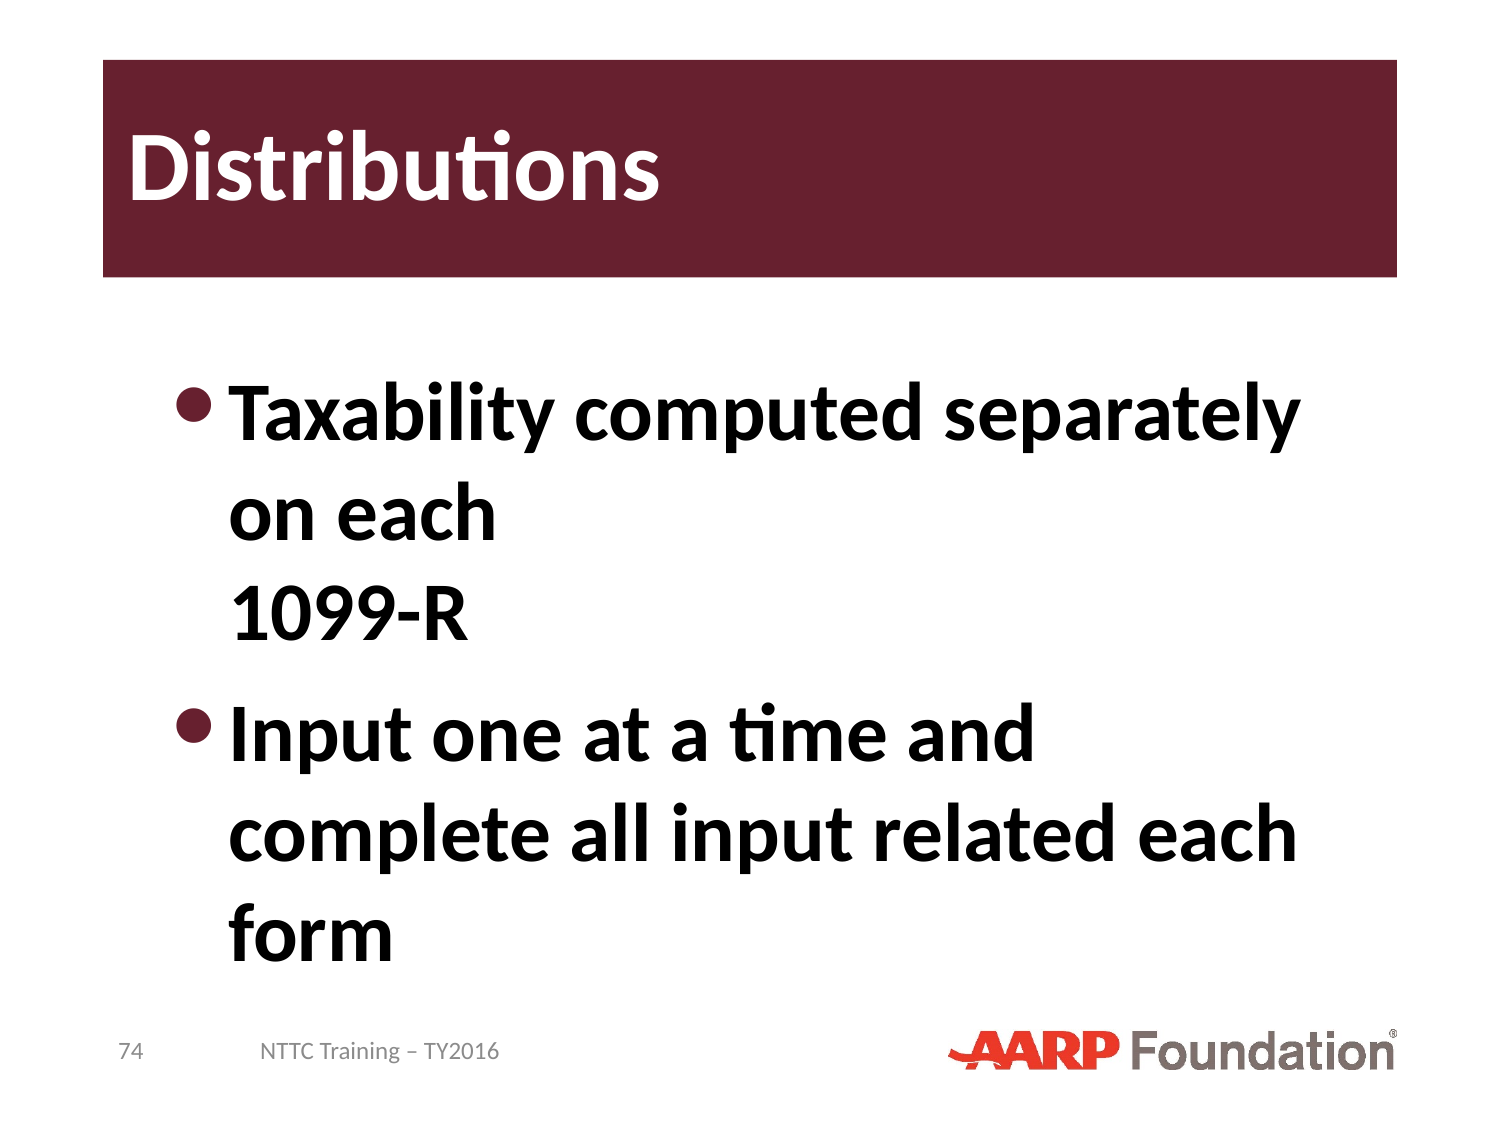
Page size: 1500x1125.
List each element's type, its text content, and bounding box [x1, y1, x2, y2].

title Distributions [103, 59, 1397, 278]
slide_number 74 [103, 1019, 208, 1080]
footer NTTC Training – TY2016 [245, 1019, 812, 1080]
picture [948, 1029, 1397, 1070]
list Taxability computed separately on each 1099-R Input one at a time and complete all input related each form [156, 350, 1394, 988]
